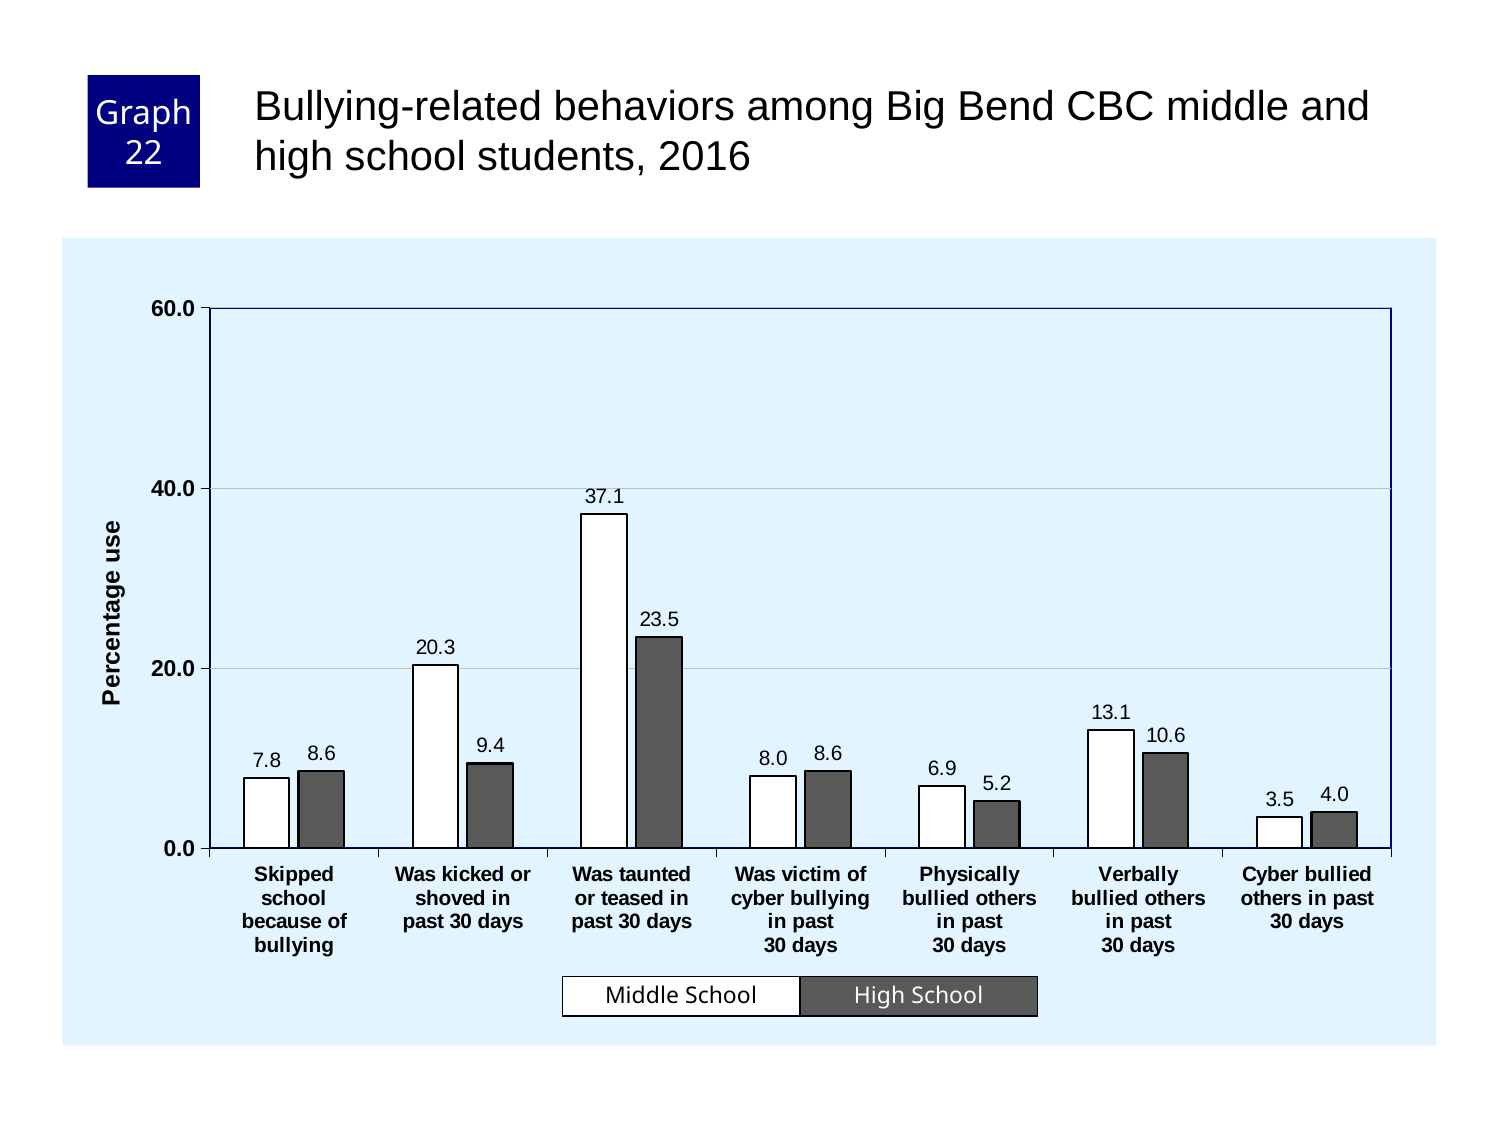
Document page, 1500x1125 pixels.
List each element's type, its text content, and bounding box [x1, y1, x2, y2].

text_box Graph 22 [87, 75, 200, 188]
text_box Bullying-related behaviors among Big Bend CBC middle and high school students, 2016 [249, 75, 1438, 200]
chart [62, 237, 1437, 1046]
